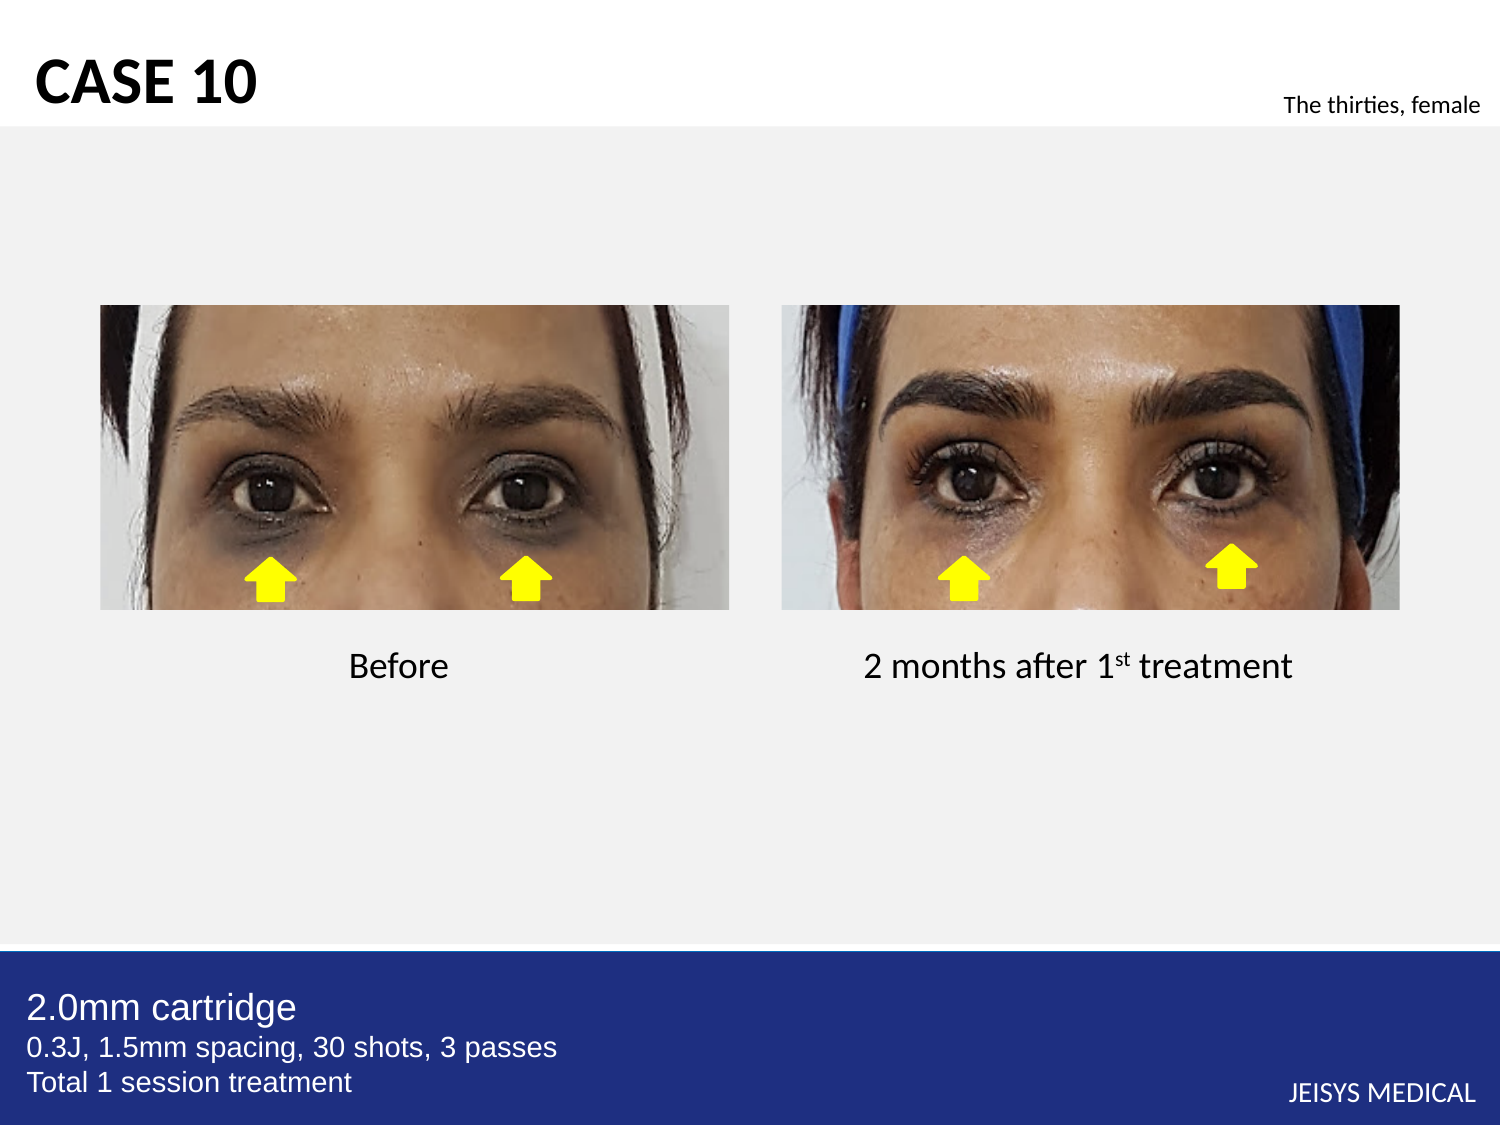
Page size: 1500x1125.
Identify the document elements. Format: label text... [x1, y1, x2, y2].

text_box 2.0mm cartridge 0.3J, 1.5mm spacing, 30 shots, 3 passes Total 1 session treatment [11, 975, 1111, 1106]
text_box 2 months after 1st treatment [836, 633, 1321, 694]
text_box Before [316, 633, 482, 694]
picture [0, 952, 1500, 1125]
text_box CASE 10 [20, 29, 290, 125]
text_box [100, 305, 1400, 610]
text_box The thirties, female [1082, 81, 1497, 126]
